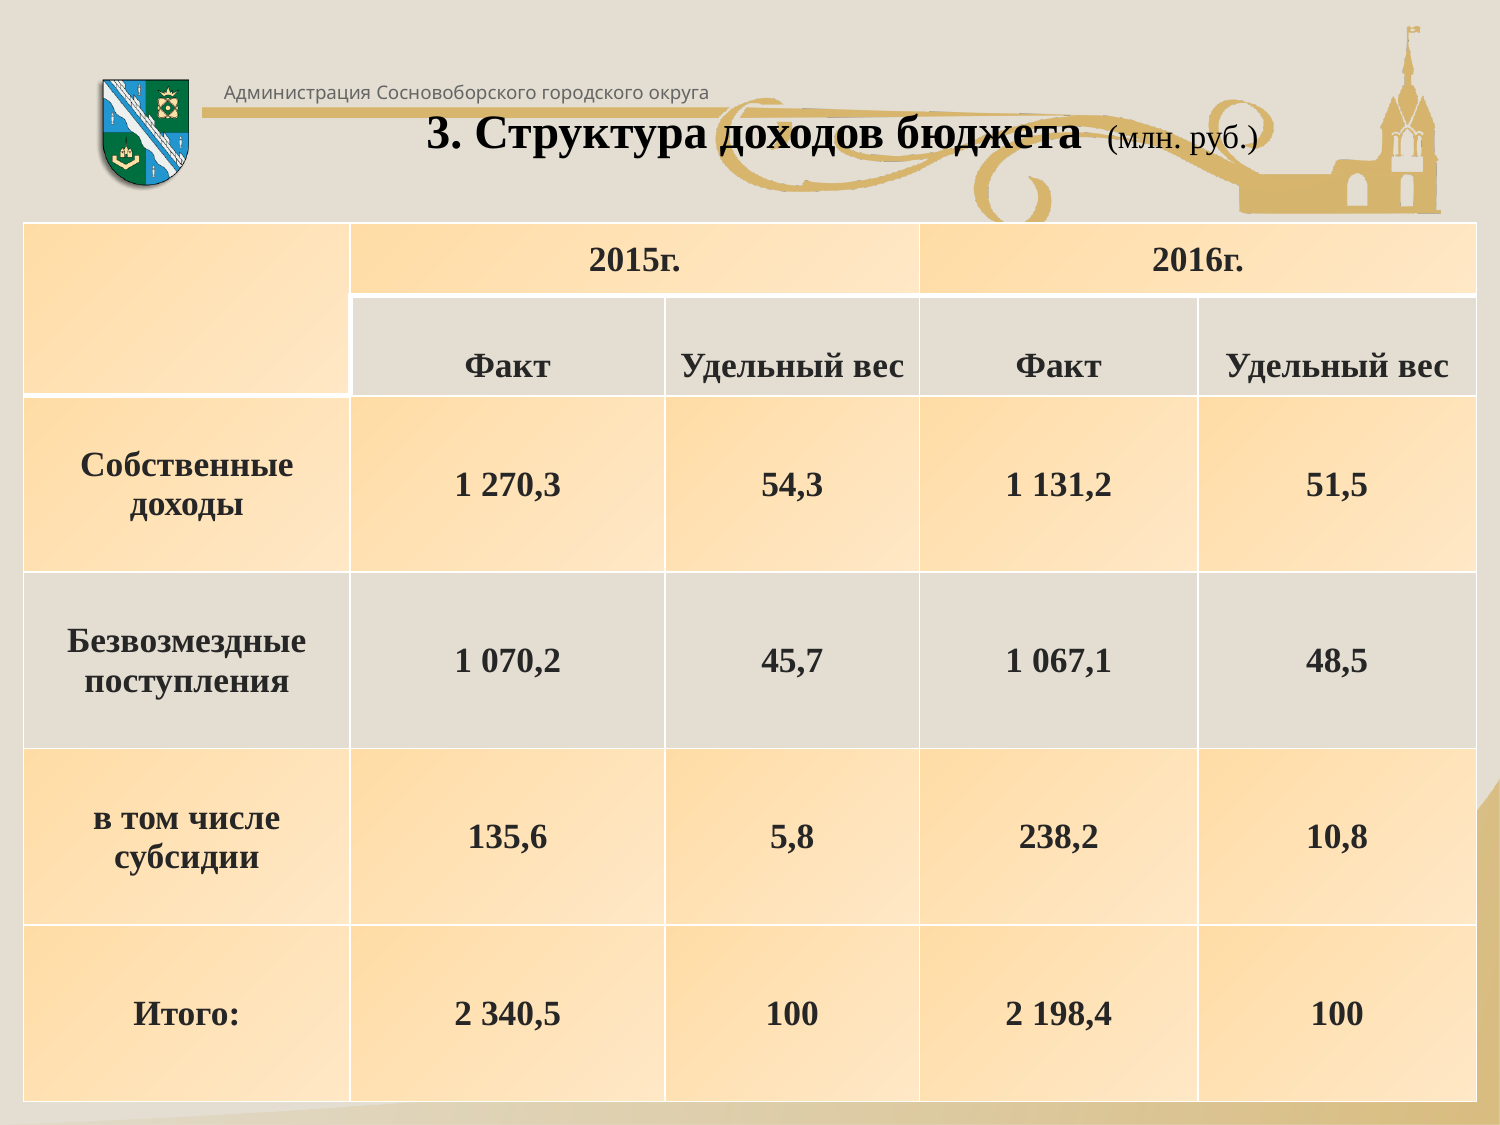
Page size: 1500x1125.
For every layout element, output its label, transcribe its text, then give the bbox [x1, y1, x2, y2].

picture [0, 778, 1500, 1125]
title 3. Структура доходов бюджета (млн. руб.) [185, 93, 1500, 188]
table_header 2015г. [351, 224, 919, 293]
table_cell 238,2 [920, 749, 1197, 924]
table_cell 135,6 [351, 749, 664, 924]
table_cell 100 [1199, 926, 1476, 1101]
table_cell 2 340,5 [351, 926, 664, 1101]
table_cell 51,5 [1199, 397, 1476, 571]
table_cell Факт [920, 298, 1197, 395]
table_cell Удельный вес [1199, 298, 1476, 395]
table_cell Безвозмездные поступления [24, 573, 349, 748]
table_cell 100 [666, 926, 919, 1101]
table_cell Собственные доходы [24, 398, 349, 571]
table_cell 2 198,4 [920, 926, 1197, 1101]
table_header [24, 224, 349, 393]
table_cell Итого: [24, 926, 349, 1101]
table_cell 48,5 [1199, 573, 1476, 748]
table_cell 5,8 [666, 749, 919, 924]
table_cell 1 131,2 [920, 397, 1197, 571]
picture [96, 79, 189, 191]
table_cell в том числе субсидии [24, 749, 349, 924]
table_cell 10,8 [1199, 749, 1476, 924]
table_cell 54,3 [666, 397, 919, 571]
table_header 2016г. [920, 224, 1476, 293]
picture [202, 26, 1441, 93]
table_cell 1 067,1 [920, 573, 1197, 748]
table_cell 45,7 [666, 573, 919, 748]
table_cell 1 270,3 [351, 397, 664, 571]
picture [202, 188, 1441, 222]
table_cell 1 070,2 [351, 573, 664, 748]
table_cell Удельный вес [666, 298, 919, 395]
table_cell Факт [353, 298, 664, 395]
